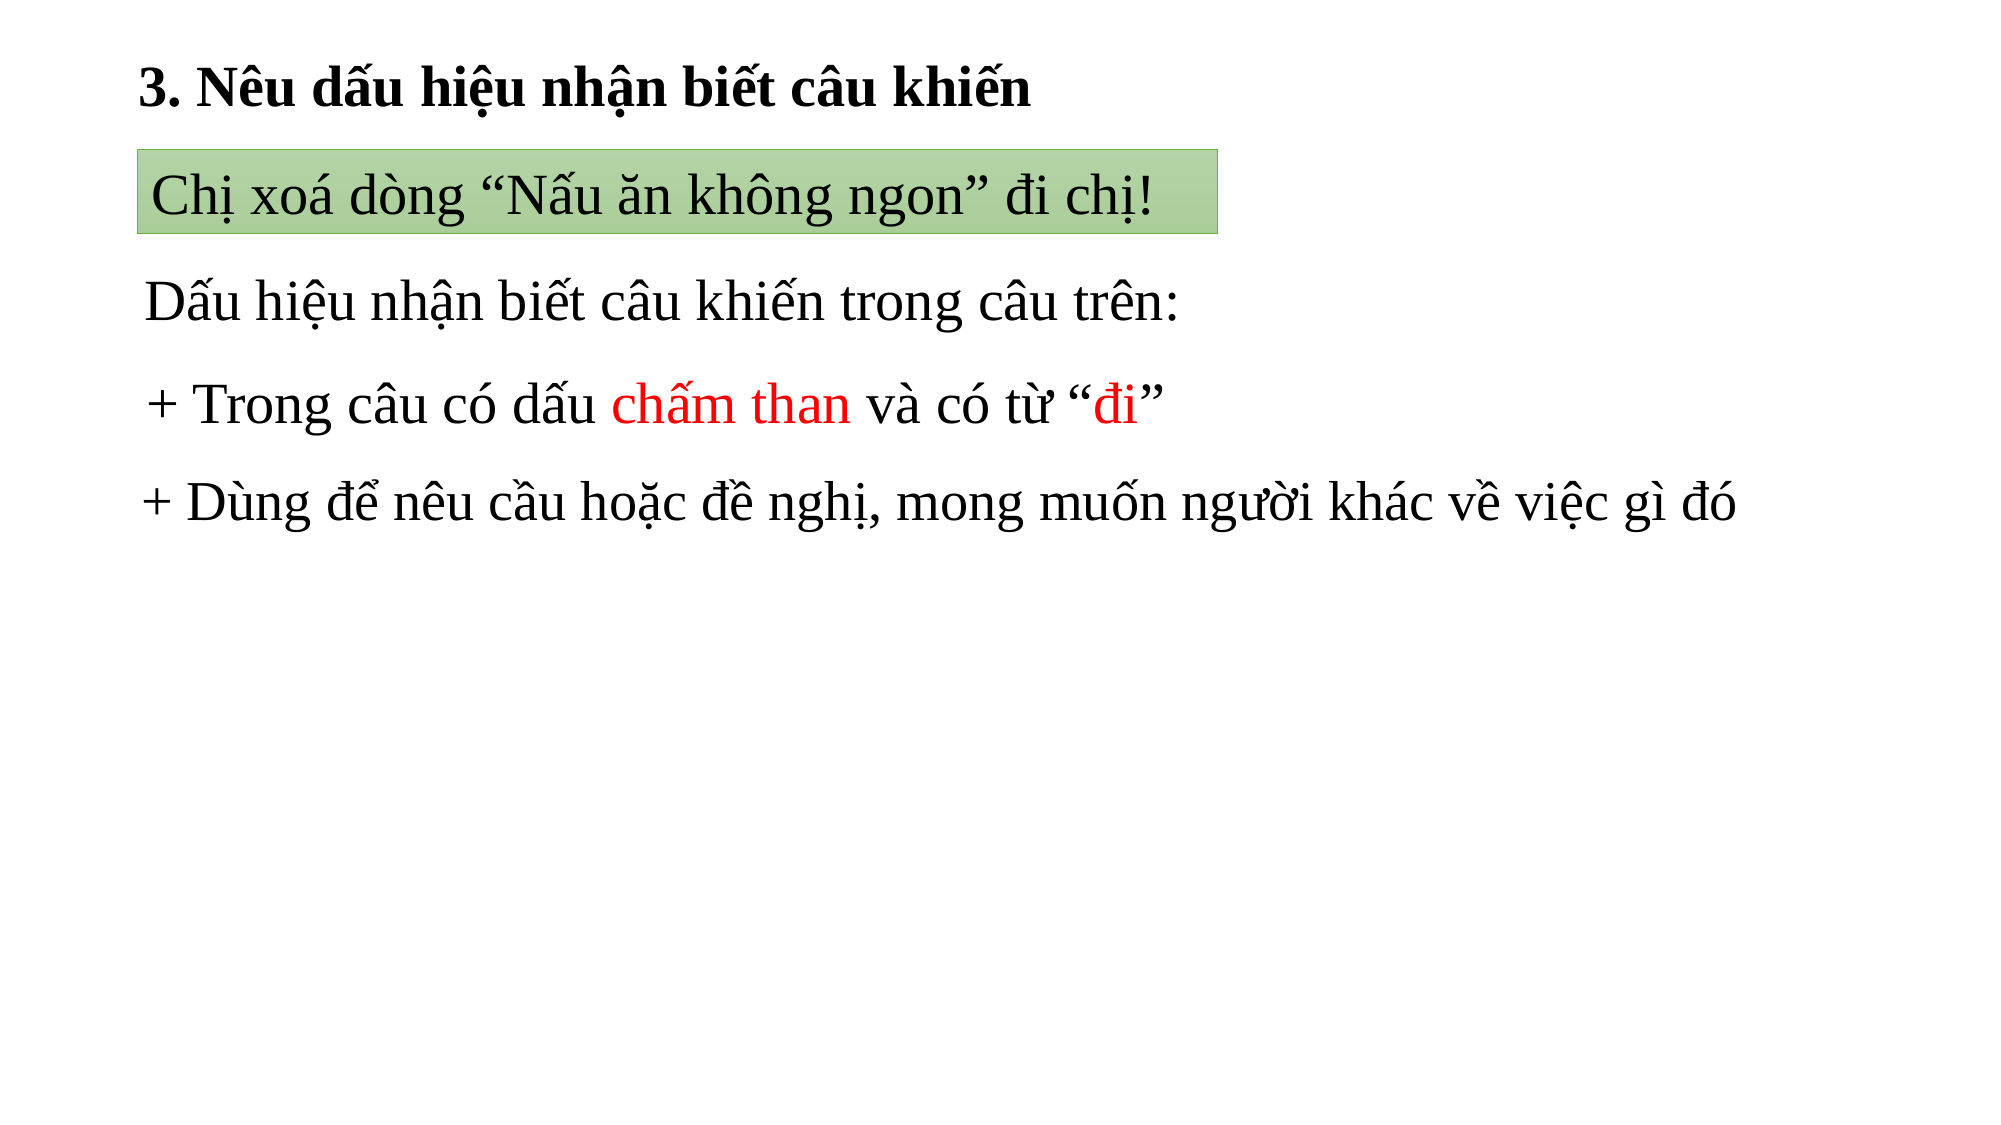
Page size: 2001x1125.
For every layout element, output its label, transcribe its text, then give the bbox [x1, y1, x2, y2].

text_box + Trong câu có dấu chấm than và có từ “đi” [131, 357, 1181, 443]
text_box + Dùng để nêu cầu hoặc đề nghị, mong muốn người khác về việc gì đó [126, 456, 2000, 539]
text_box Chị xoá dòng “Nấu ăn không ngon” đi chị! [137, 149, 1218, 234]
text_box Dấu hiệu nhận biết câu khiến trong câu trên: [129, 254, 1251, 340]
text_box 3. Nêu dấu hiệu nhận biết câu khiến [123, 41, 1049, 126]
